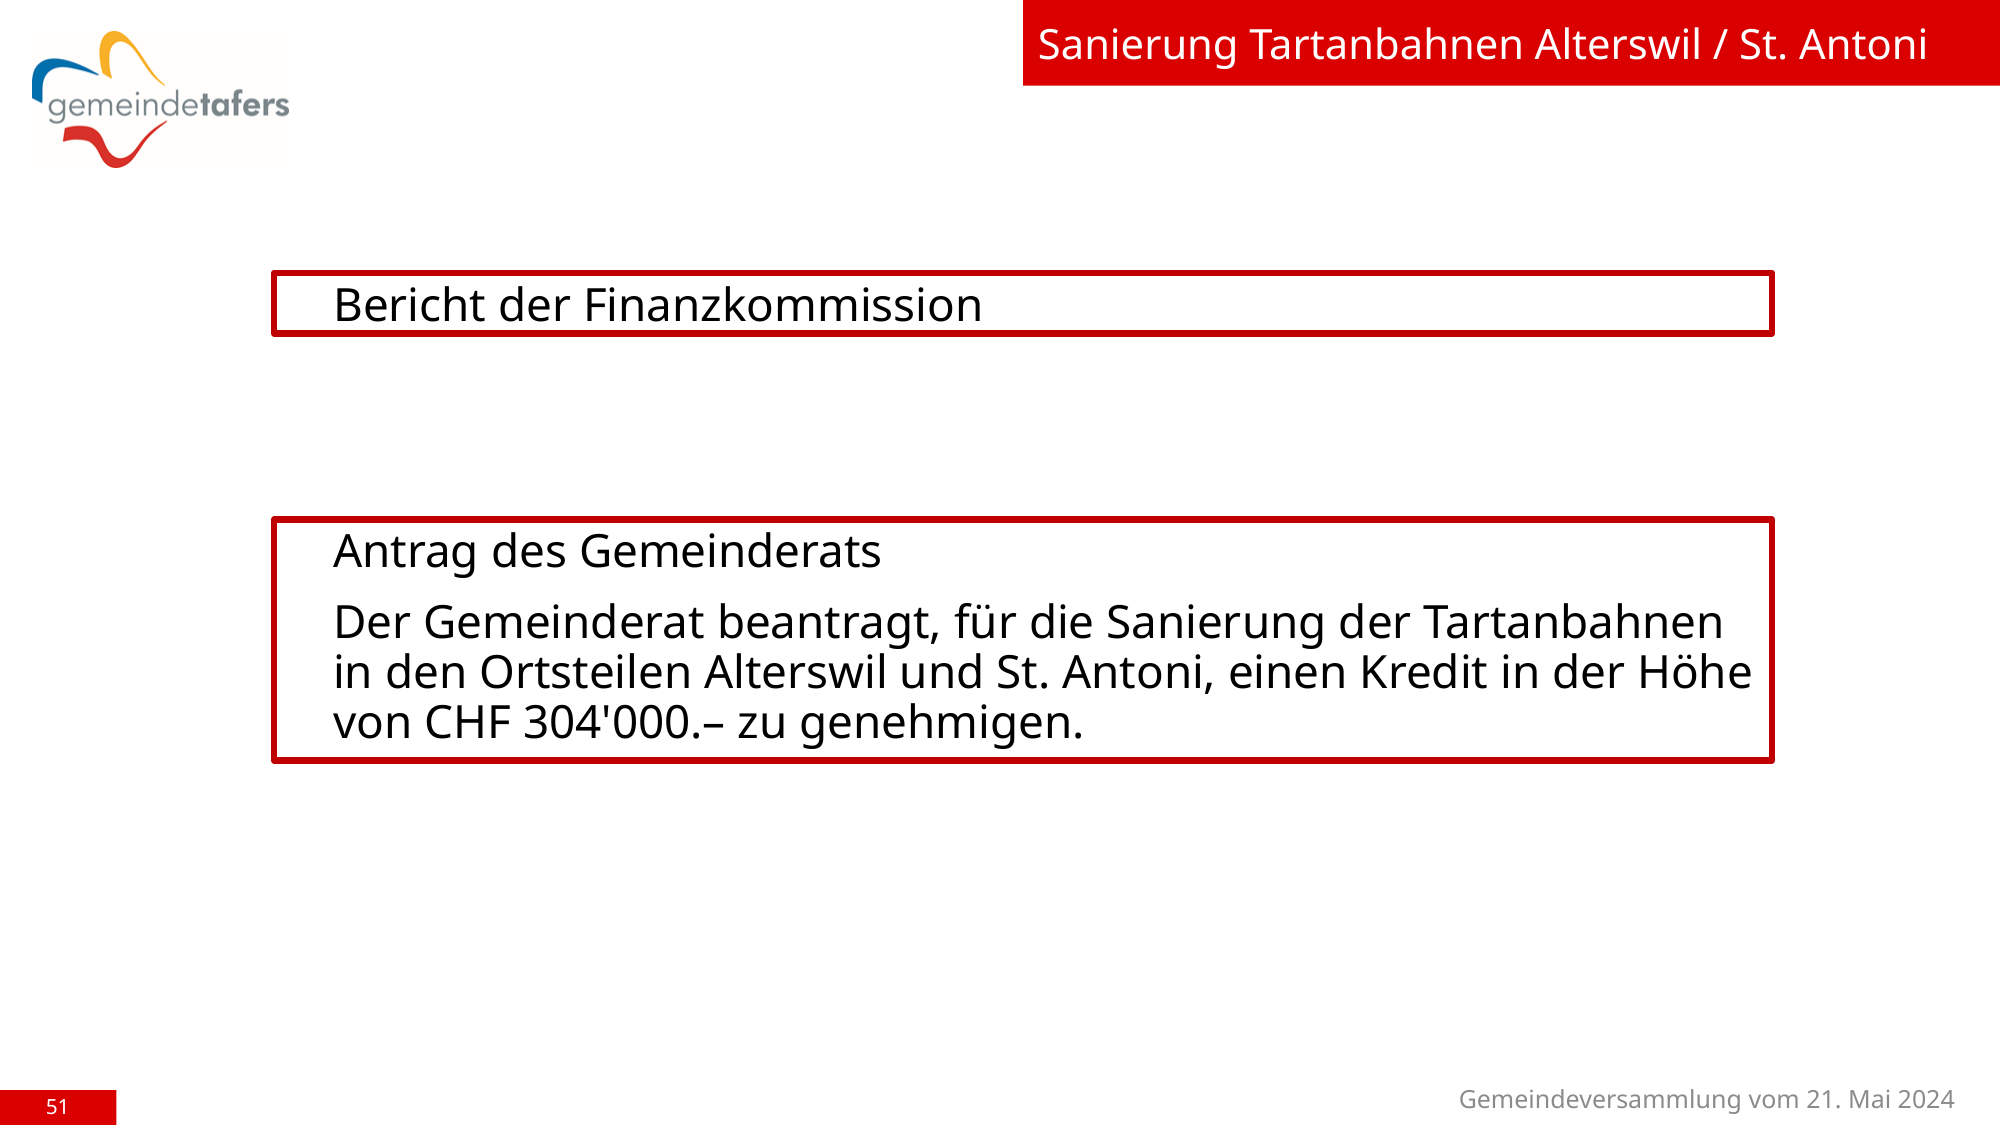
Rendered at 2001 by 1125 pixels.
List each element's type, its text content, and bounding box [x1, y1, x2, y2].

text_box 51 [0, 1090, 117, 1125]
text_box Sanierung Tartanbahnen Alterswil / St. Antoni [1023, 0, 2000, 86]
text_box Bericht der Finanzkommission [274, 272, 1773, 334]
picture [31, 31, 289, 168]
text_box Antrag des Gemeinderats Der Gemeinderat beantragt, für die Sanierung der Tartanbahnen in den Ortsteilen Alterswil und St. Antoni, einen Kredit in der Höhe von CHF 304'000.– zu genehmigen. [274, 519, 1773, 761]
footer Gemeindeversammlung vom 21. Mai 2024 [1414, 1080, 2000, 1117]
